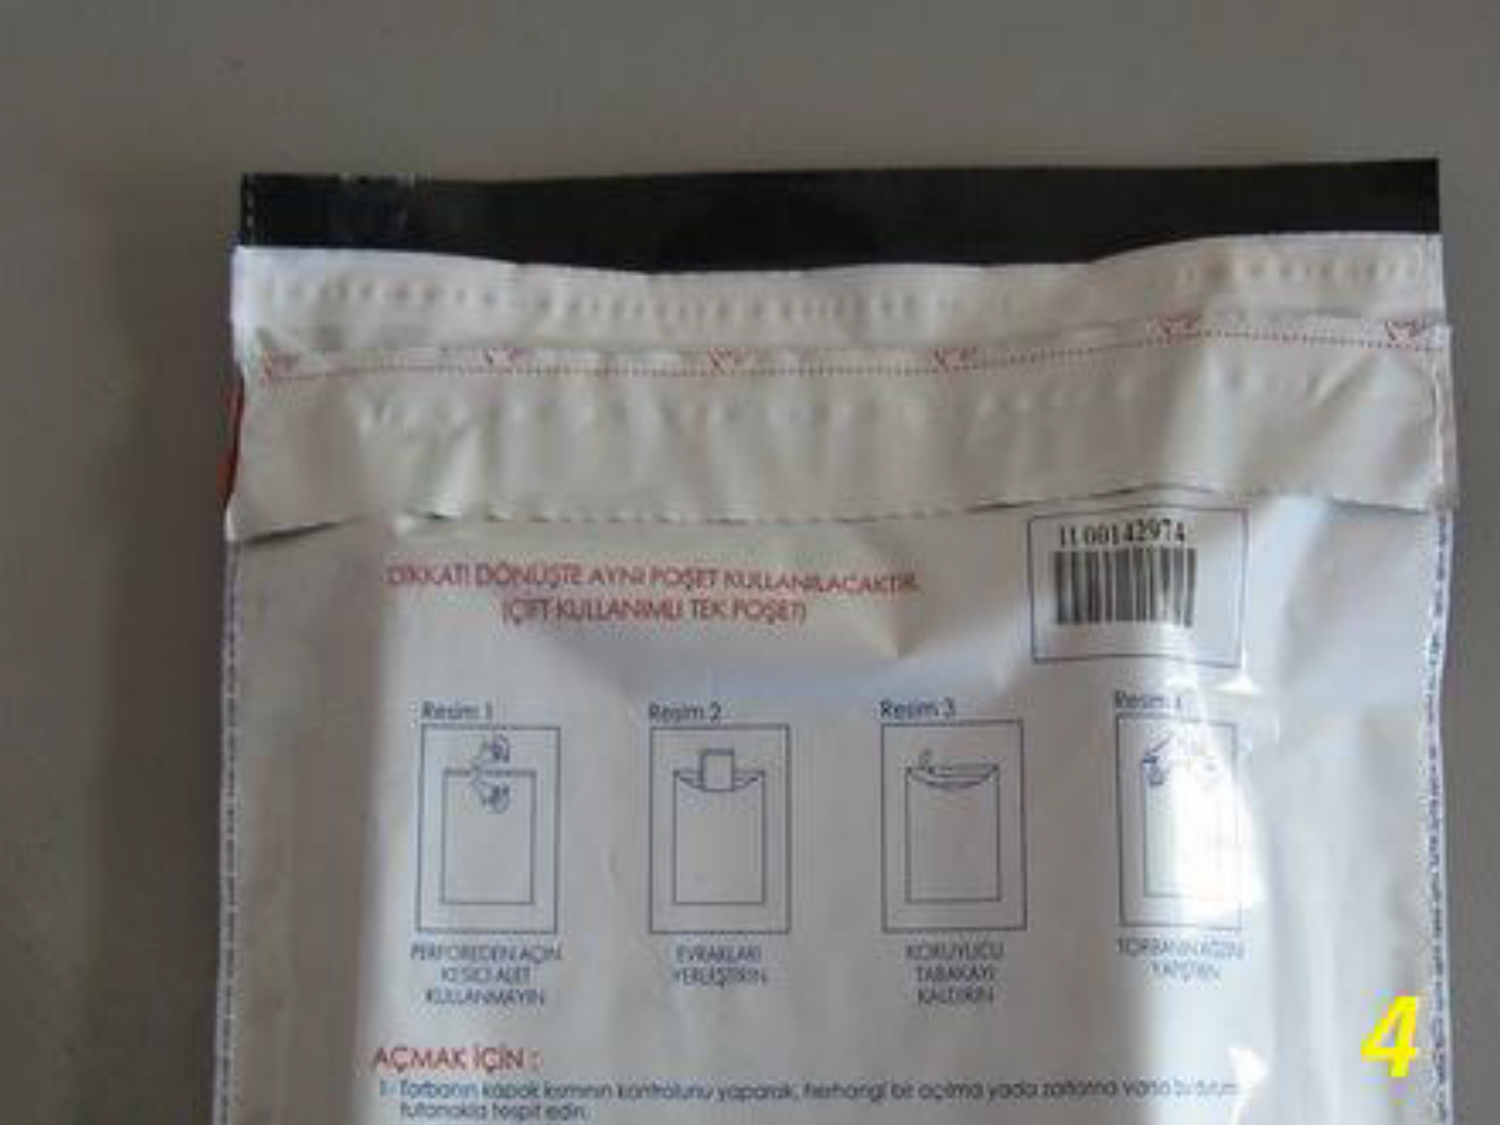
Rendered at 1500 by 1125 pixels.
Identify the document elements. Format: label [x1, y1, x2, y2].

list [0, 0, 1500, 1125]
